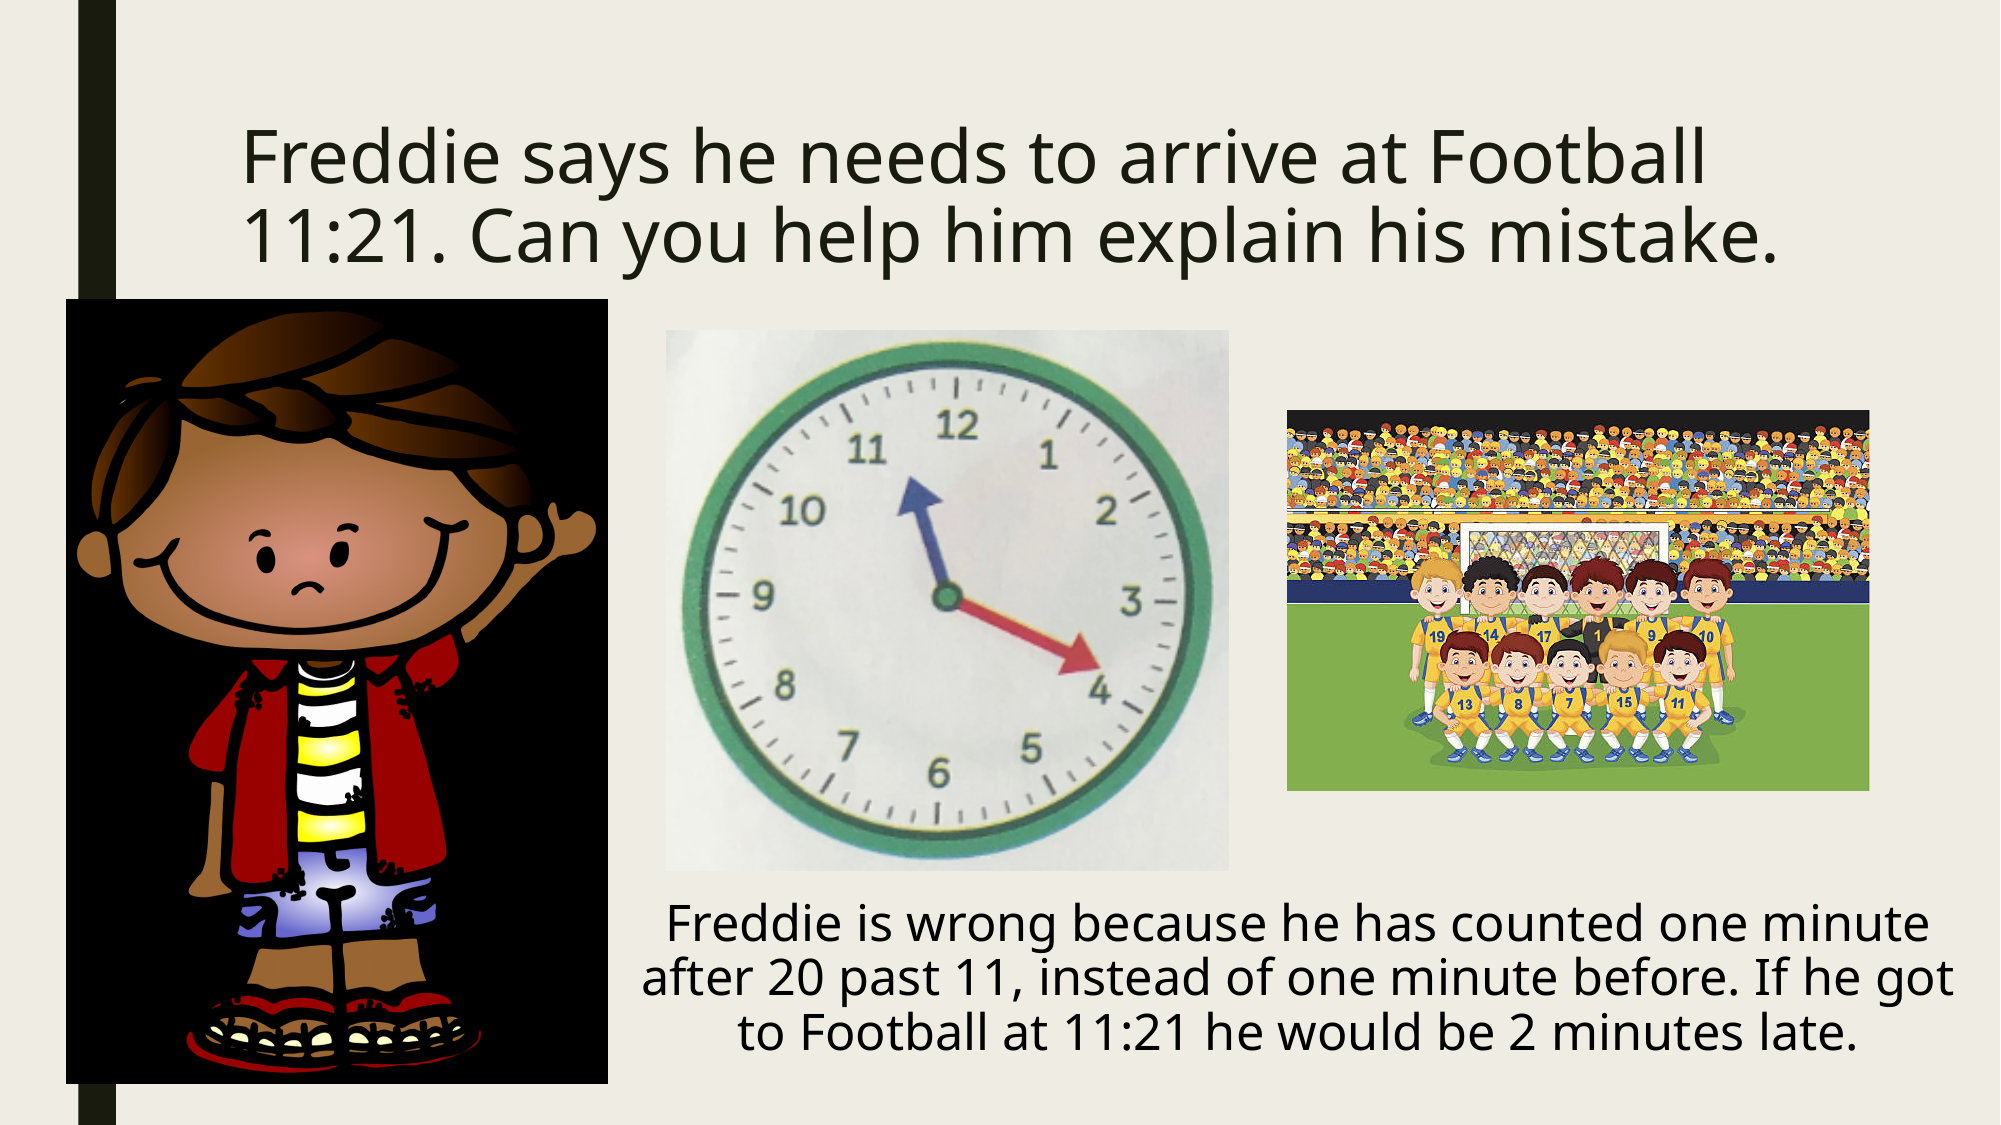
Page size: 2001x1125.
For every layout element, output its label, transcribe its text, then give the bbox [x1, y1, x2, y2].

title Freddie says he needs to arrive at Football 11:21. Can you help him explain his mistake. [225, 112, 1800, 357]
picture [66, 299, 609, 1084]
picture [1287, 410, 1870, 791]
text_box Freddie is wrong because he has counted one minute after 20 past 11, instead of one minute before. If he got to Football at 11:21 he would be 2 minutes late. [626, 870, 1972, 1089]
picture [666, 330, 1229, 871]
